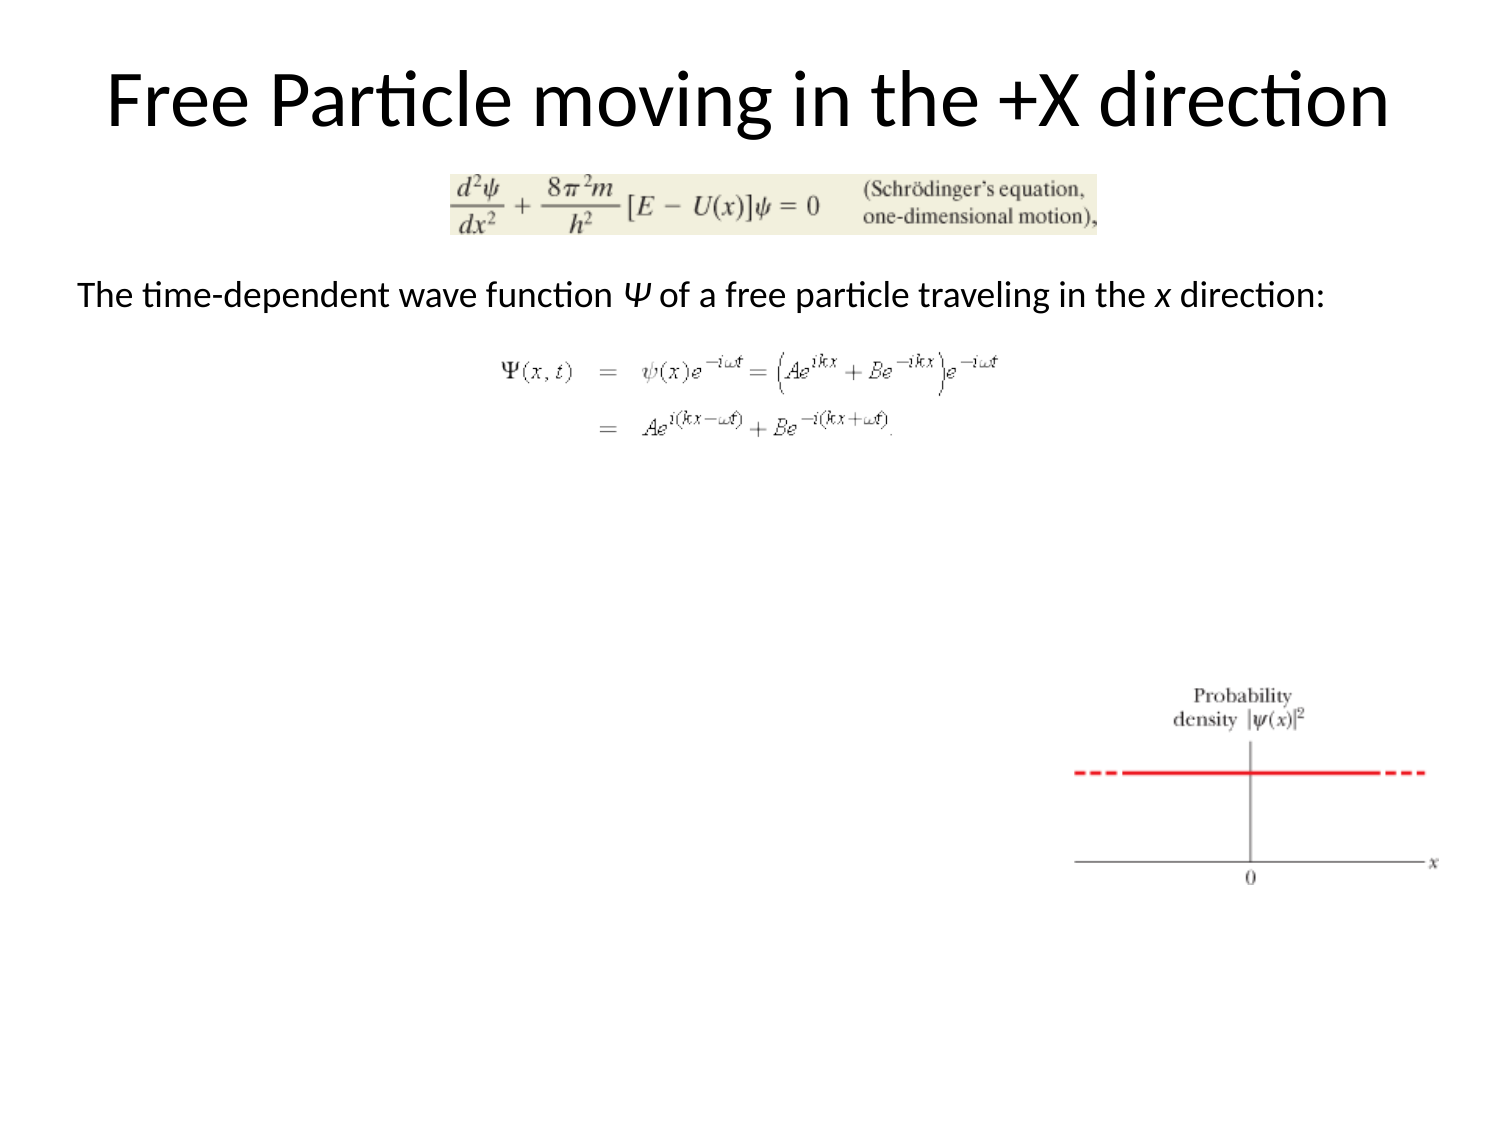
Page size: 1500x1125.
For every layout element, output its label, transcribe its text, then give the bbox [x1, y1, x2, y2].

title Free Particle moving in the +X direction [50, 0, 1450, 188]
picture [1074, 687, 1440, 885]
picture [499, 349, 1000, 440]
text_box The time-dependent wave function Ψ of a free particle traveling in the x direction: [62, 262, 1500, 323]
picture [449, 174, 1097, 235]
